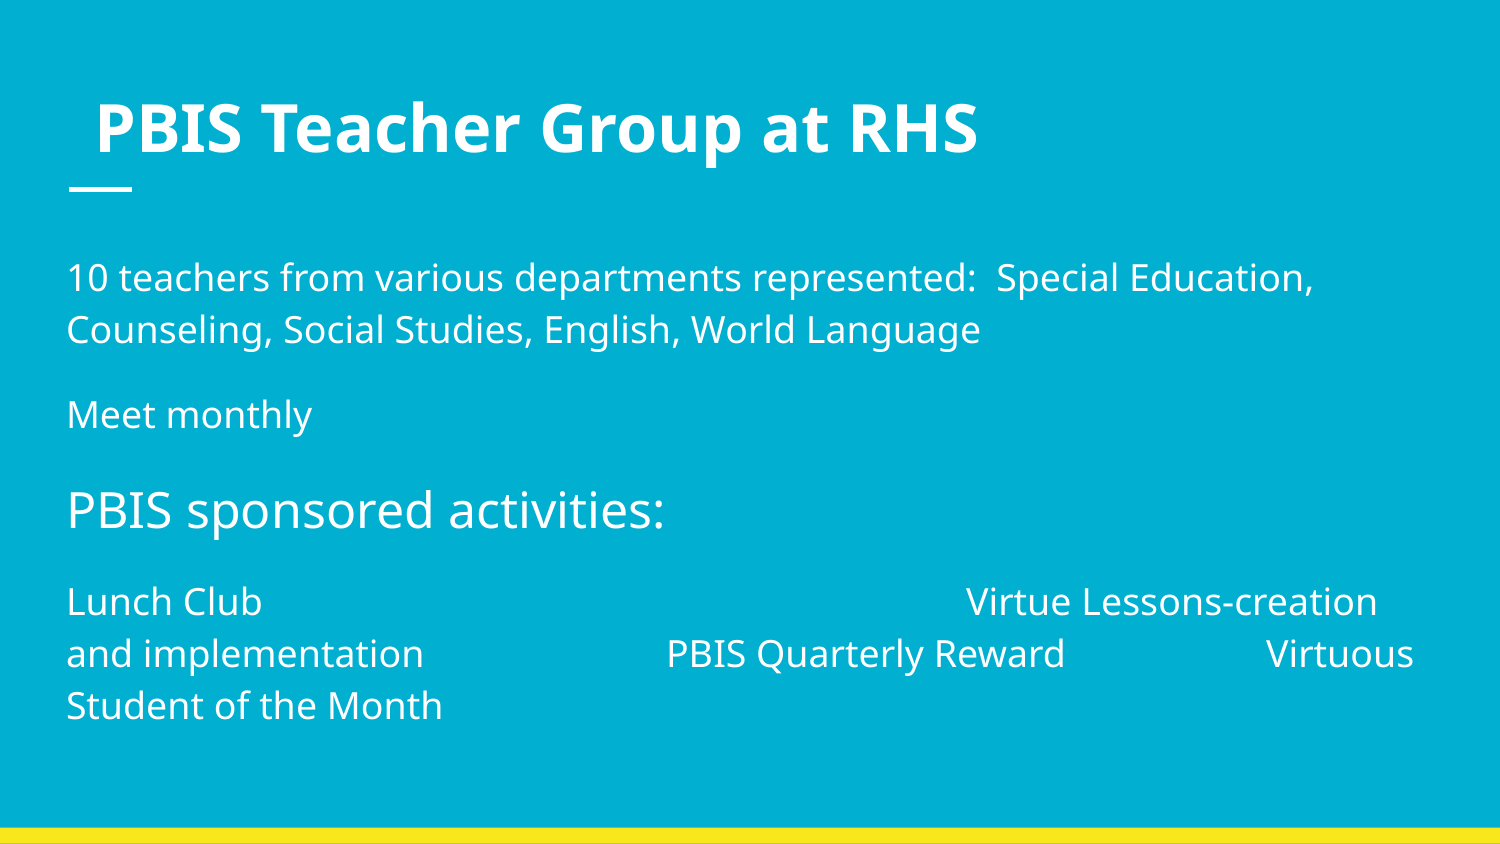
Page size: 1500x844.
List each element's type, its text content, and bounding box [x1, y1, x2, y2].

list 10 teachers from various departments represented: Special Education, Counseling, Social Studies, English, World Language Meet monthly PBIS sponsored activities: Lunch Club Virtue Lessons-creation and implementation PBIS Quarterly Reward Virtuous Student of the Month [51, 232, 1449, 750]
text_box PBIS Teacher Group at RHS [79, 70, 1449, 201]
